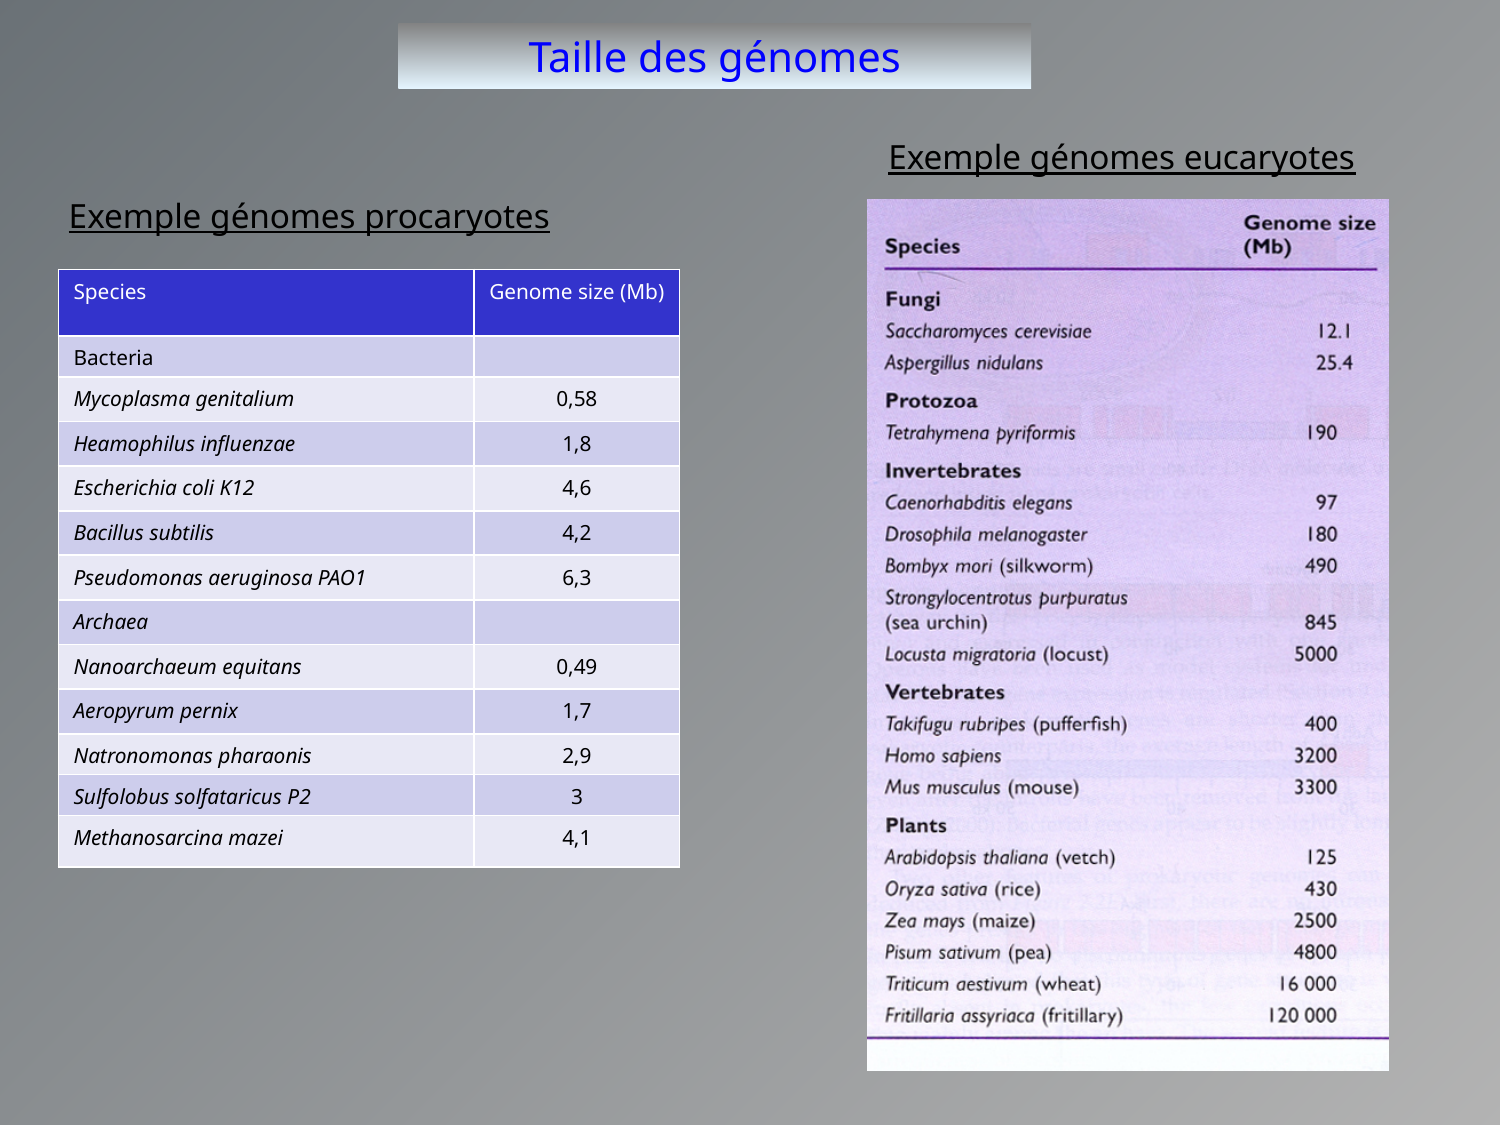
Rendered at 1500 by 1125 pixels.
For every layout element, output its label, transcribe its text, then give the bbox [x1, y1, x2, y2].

table_cell Archaea [59, 601, 473, 644]
table_cell Sulfolobus solfataricus P2 [59, 775, 473, 815]
table_cell [475, 601, 679, 644]
text_box Taille des génomes [398, 23, 1032, 89]
table_cell 0,58 [475, 378, 679, 421]
table_header Genome size (Mb) [475, 270, 679, 335]
table_header Species [59, 270, 473, 335]
table_cell Methanosarcina mazei [59, 816, 473, 866]
table_cell 0,49 [475, 645, 679, 688]
text_box Exemple génomes procaryotes [53, 187, 566, 243]
table_cell 3 [475, 775, 679, 815]
table_cell 4,6 [475, 467, 679, 510]
table_cell [475, 337, 679, 376]
table_cell Mycoplasma genitalium [59, 378, 473, 421]
table_cell 6,3 [475, 556, 679, 599]
table_cell Nanoarchaeum equitans [59, 645, 473, 688]
table_cell Escherichia coli K12 [59, 467, 473, 510]
table_cell Natronomonas pharaonis [59, 735, 473, 774]
table_cell 4,2 [475, 512, 679, 554]
table_cell Aeropyrum pernix [59, 690, 473, 733]
table_cell Pseudomonas aeruginosa PAO1 [59, 556, 473, 599]
table_cell 4,1 [475, 816, 679, 866]
text_box Exemple génomes eucaryotes [873, 128, 1371, 184]
table_cell Heamophilus influenzae [59, 422, 473, 465]
table_cell 1,7 [475, 690, 679, 733]
table_cell Bacteria [59, 337, 473, 376]
table_cell Bacillus subtilis [59, 512, 473, 554]
table_cell 2,9 [475, 735, 679, 774]
picture [866, 198, 1389, 1072]
table_cell 1,8 [475, 422, 679, 465]
